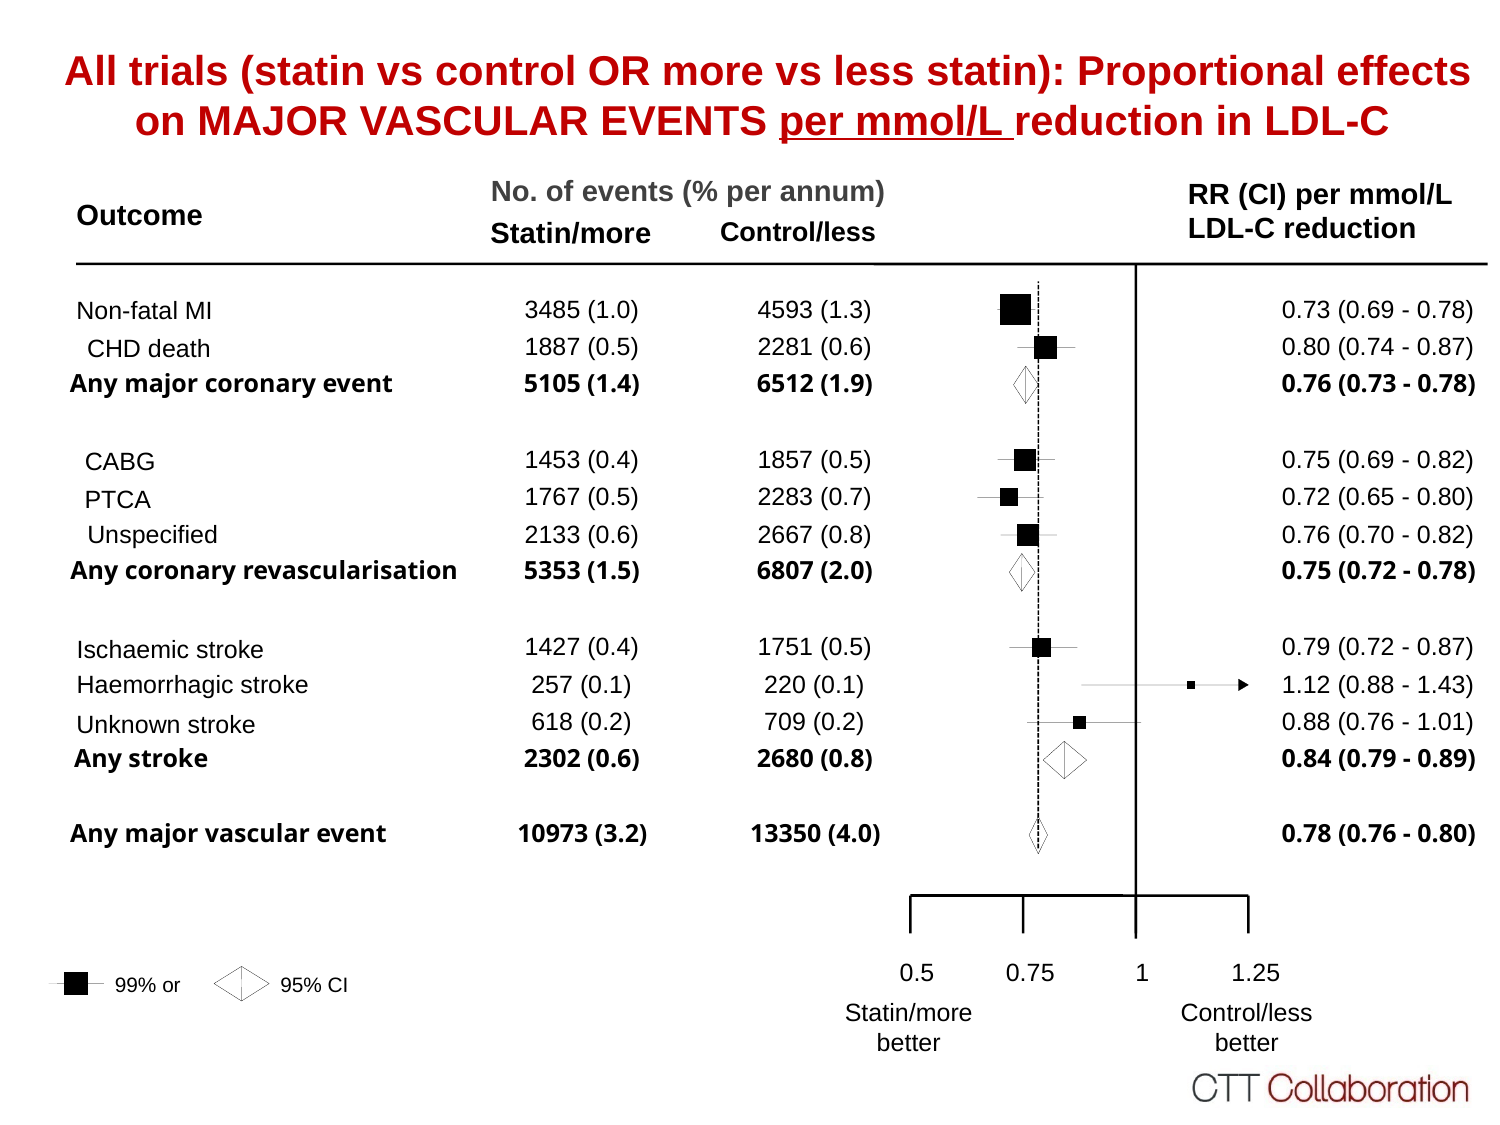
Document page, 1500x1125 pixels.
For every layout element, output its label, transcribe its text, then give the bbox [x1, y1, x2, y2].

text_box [48, 172, 1490, 1058]
text_box [5, 65, 1495, 1117]
text_box All trials (statin vs control OR more vs less statin): Proportional effects on MAJOR VASCULAR EVENTS per mmol/L reduction in LDL-C [48, 36, 1488, 65]
